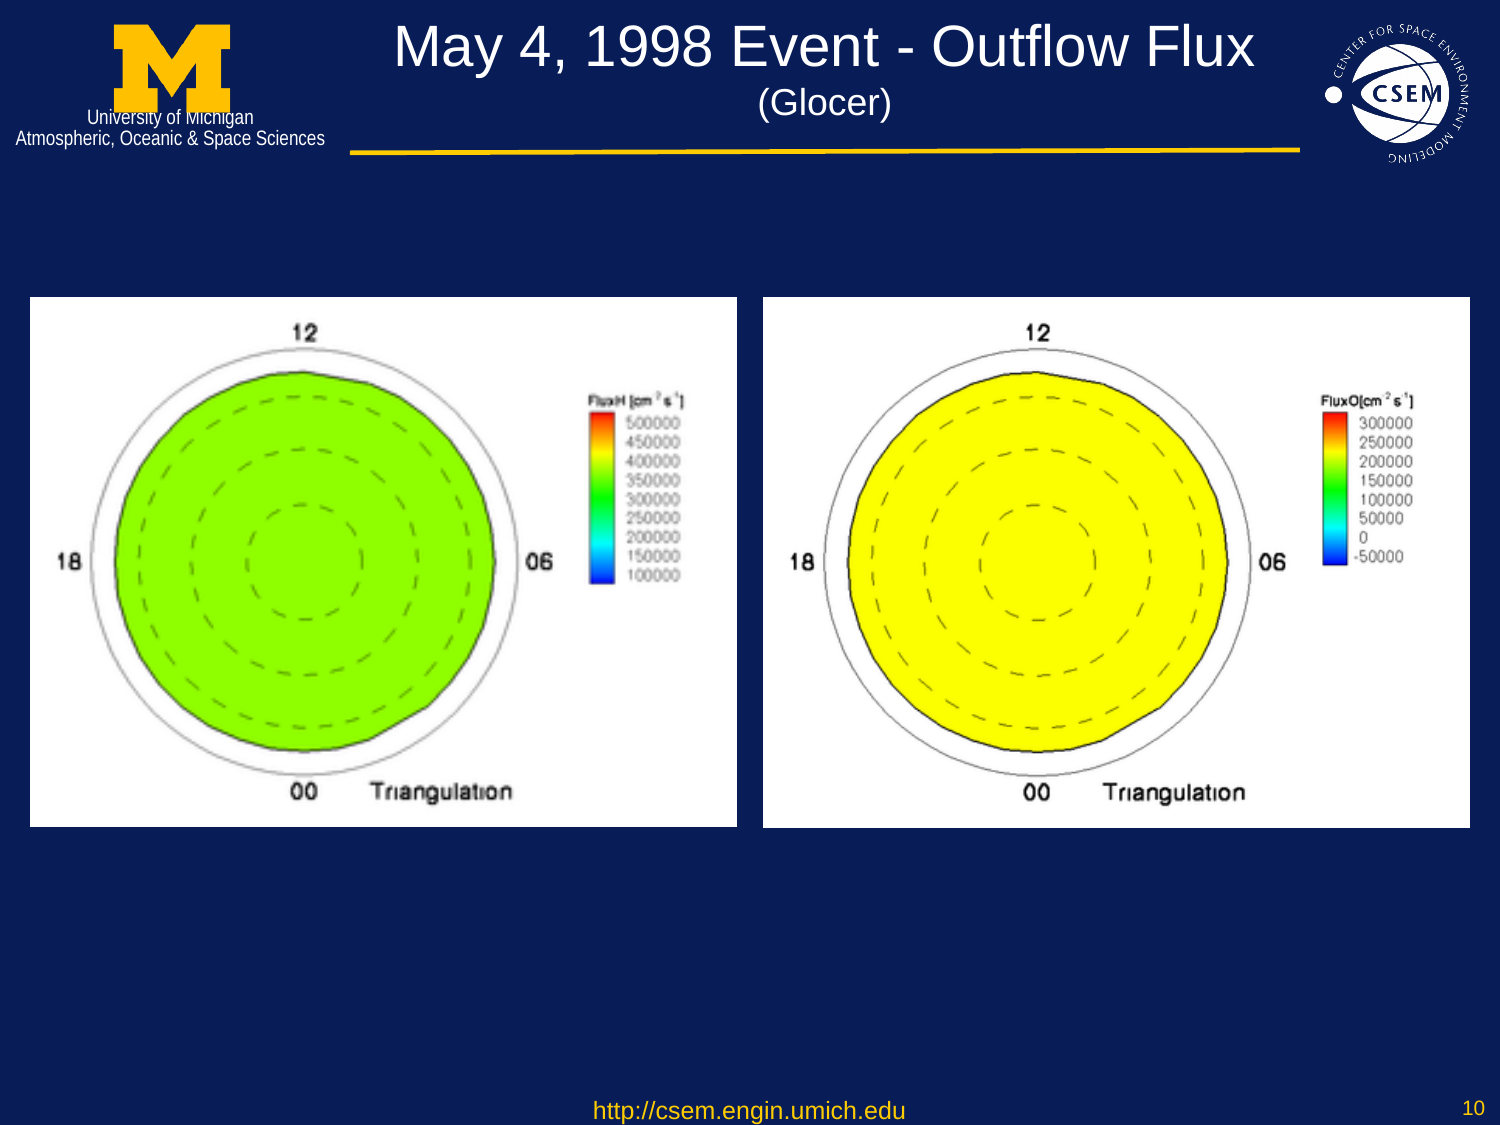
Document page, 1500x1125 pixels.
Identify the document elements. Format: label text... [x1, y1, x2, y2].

title May 4, 1998 Event - Outflow Flux (Glocer) [349, 0, 1301, 132]
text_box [29, 296, 738, 829]
picture [1325, 24, 1469, 163]
footer http://csem.engin.umich.edu [0, 1087, 1500, 1125]
picture [112, 24, 232, 113]
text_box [762, 296, 1471, 829]
